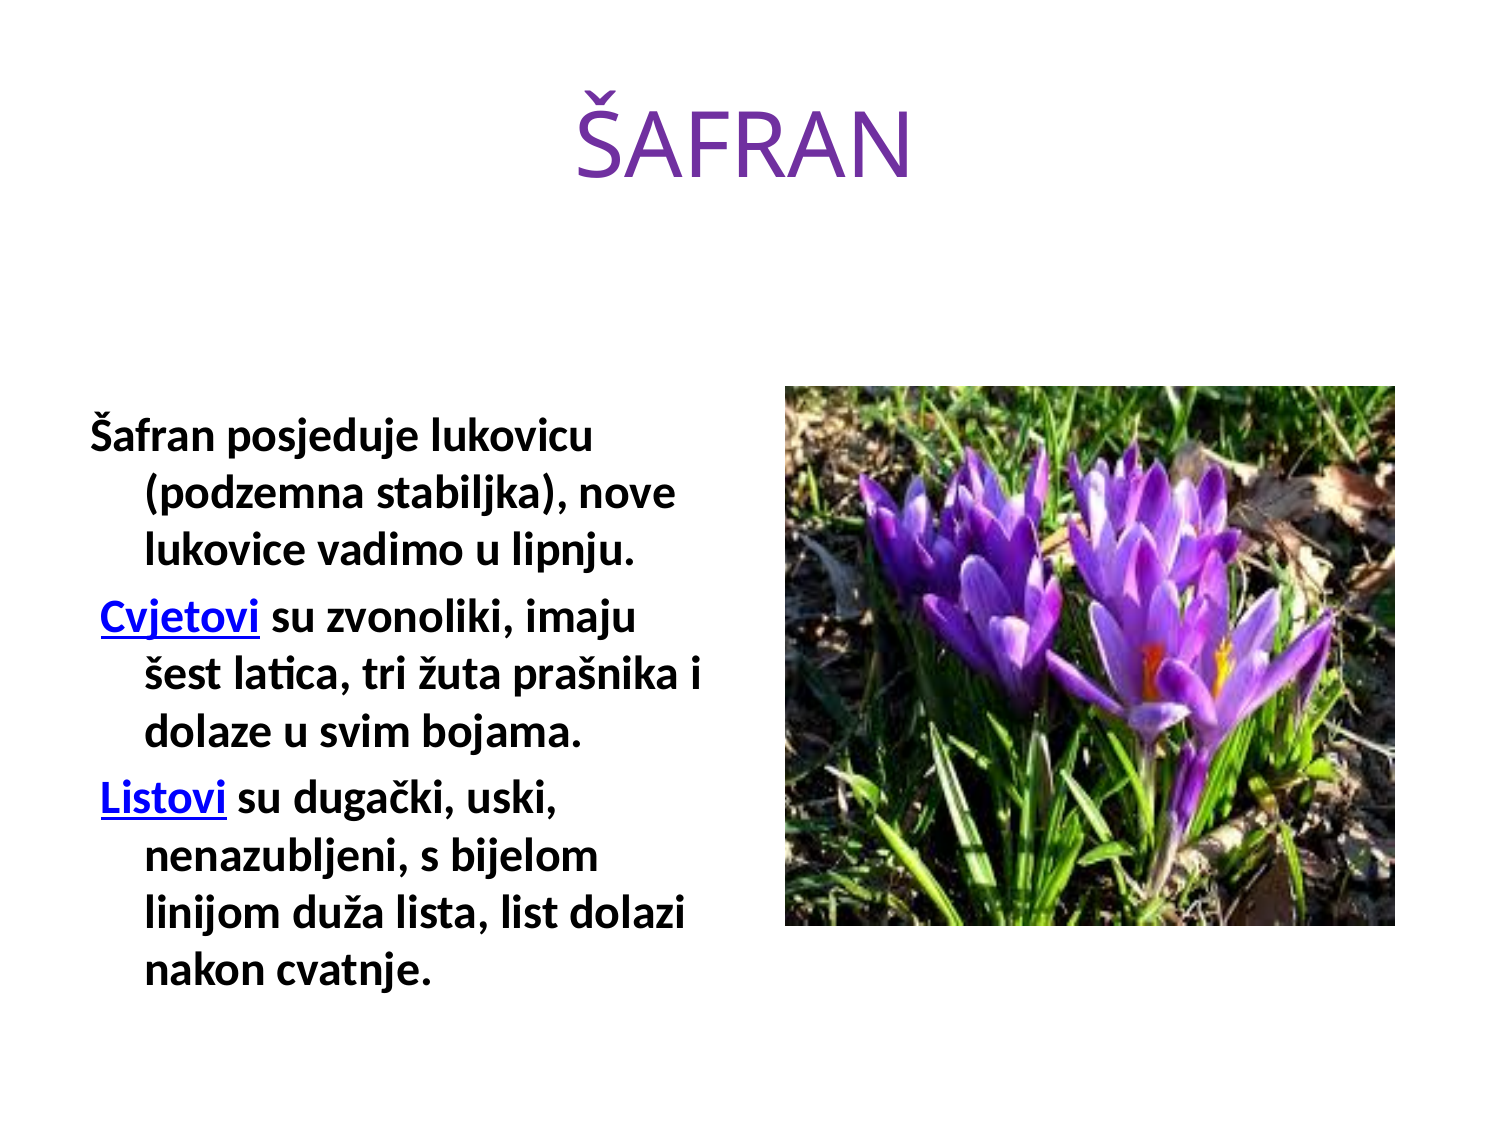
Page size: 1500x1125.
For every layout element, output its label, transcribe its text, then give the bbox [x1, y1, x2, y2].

picture [784, 386, 1395, 926]
list Šafran posjeduje lukovicu (podzemna stabiljka), nove lukovice vadimo u lipnju. Cvjetovi su zvonoliki, imaju šest latica, tri žuta prašnika i dolaze u svim bojama. Listovi su dugački, uski, nenazubljeni, s bijelom linijom duža lista, list dolazi nakon cvatnje. [75, 262, 738, 1005]
title ŠAFRAN [70, 46, 1421, 235]
